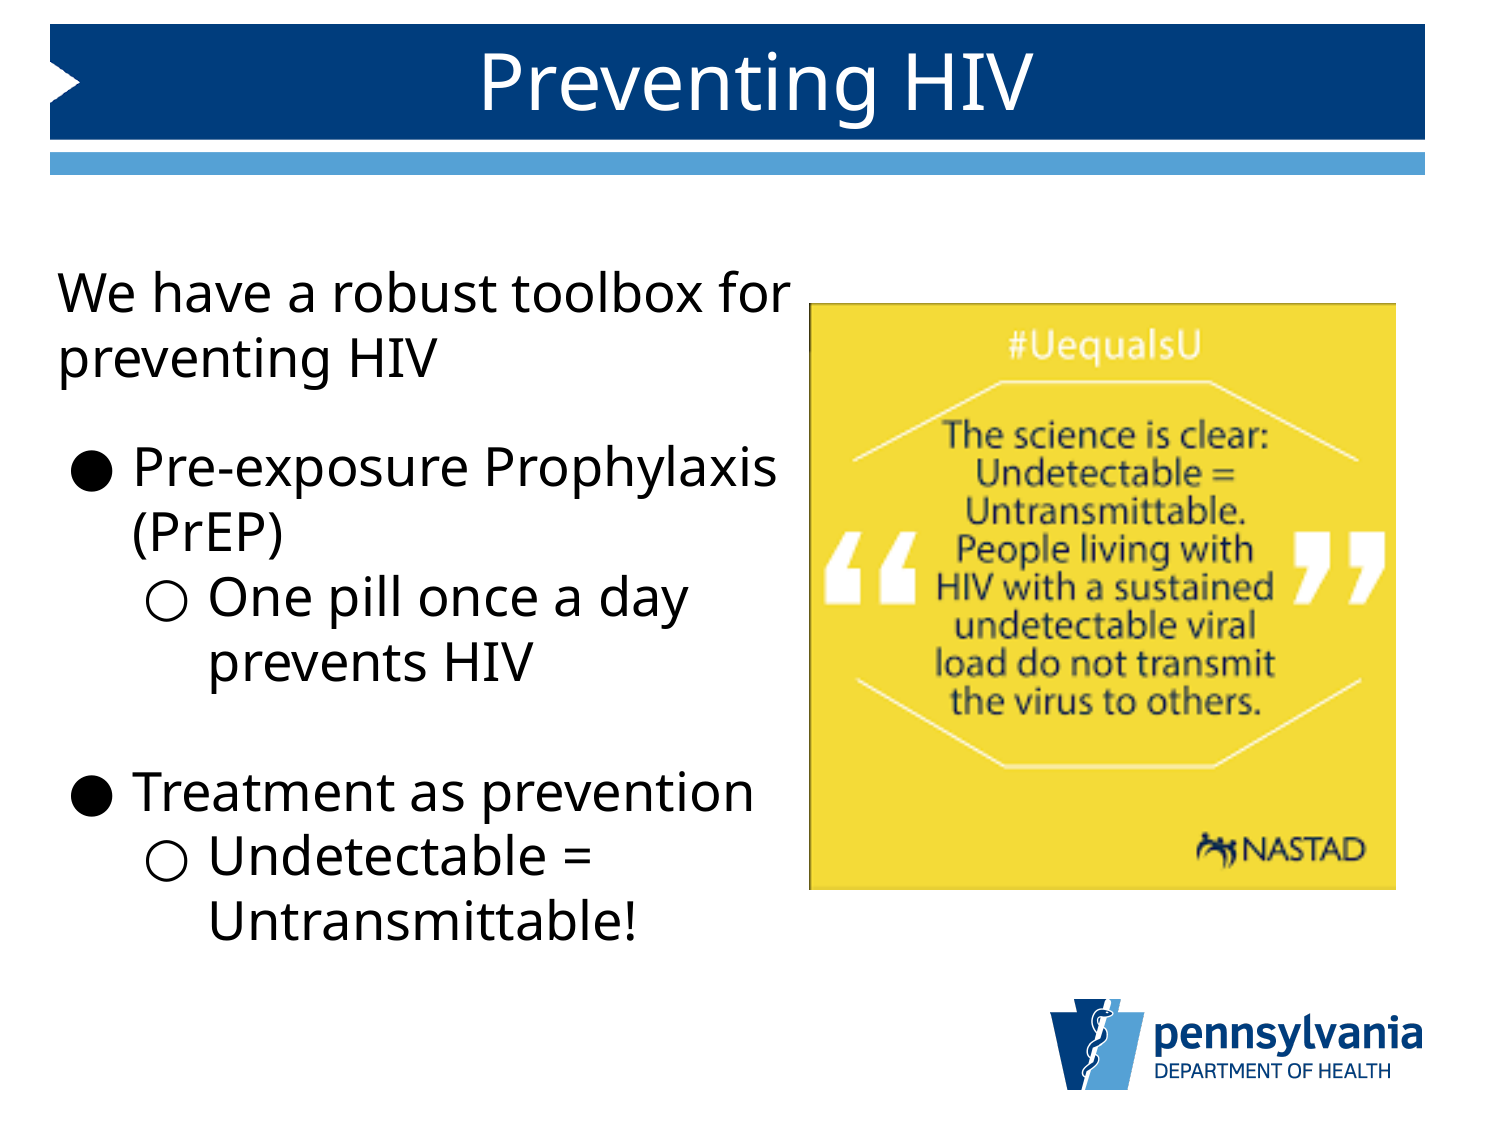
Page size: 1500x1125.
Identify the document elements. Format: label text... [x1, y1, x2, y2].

list We have a robust toolbox for preventing HIV Pre-exposure Prophylaxis (PrEP) One pill once a day prevents HIV Treatment as prevention Undetectable = Untransmittable! [42, 251, 820, 990]
picture [1050, 999, 1422, 1090]
picture [809, 302, 1396, 890]
picture [50, 24, 1425, 175]
title Preventing HIV [95, 29, 1396, 130]
